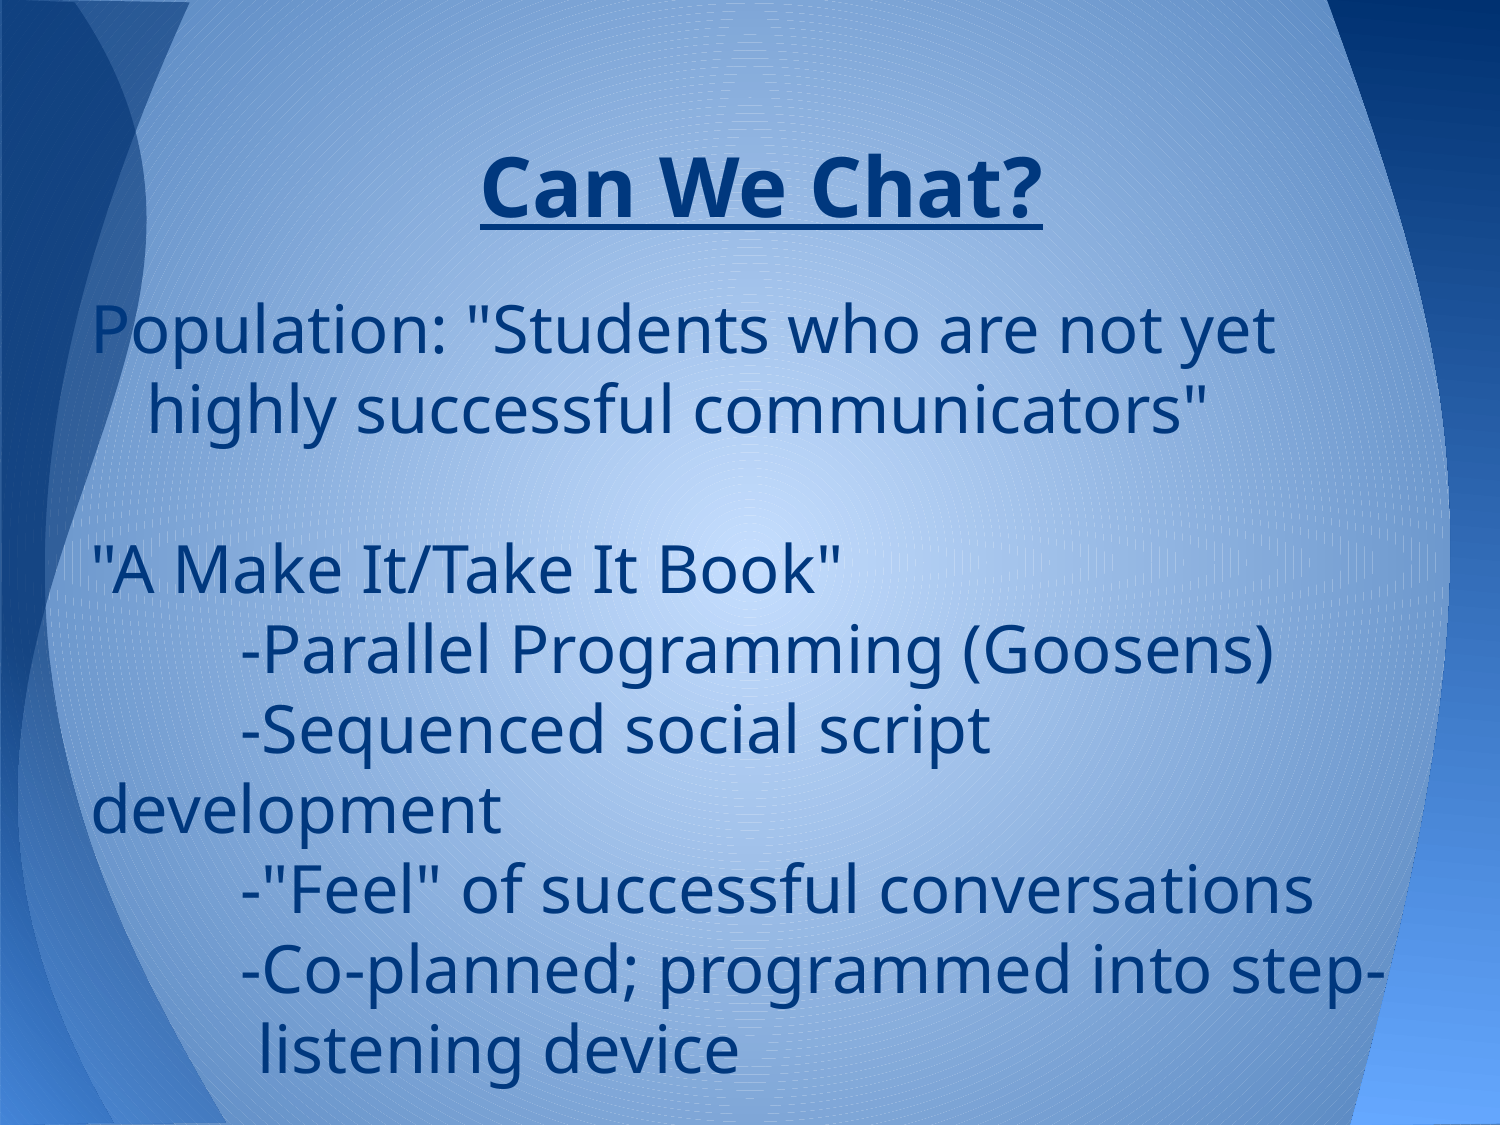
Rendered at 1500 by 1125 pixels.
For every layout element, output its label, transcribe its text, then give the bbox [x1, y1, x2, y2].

list Population: "Students who are not yet highly successful communicators" "A Make It/Take It Book" -Parallel Programming (Goosens) -Sequenced social script development -"Feel" of successful conversations -Co-planned; programmed into step- listening device [74, 271, 1426, 1103]
title Can We Chat? [74, 44, 1426, 263]
